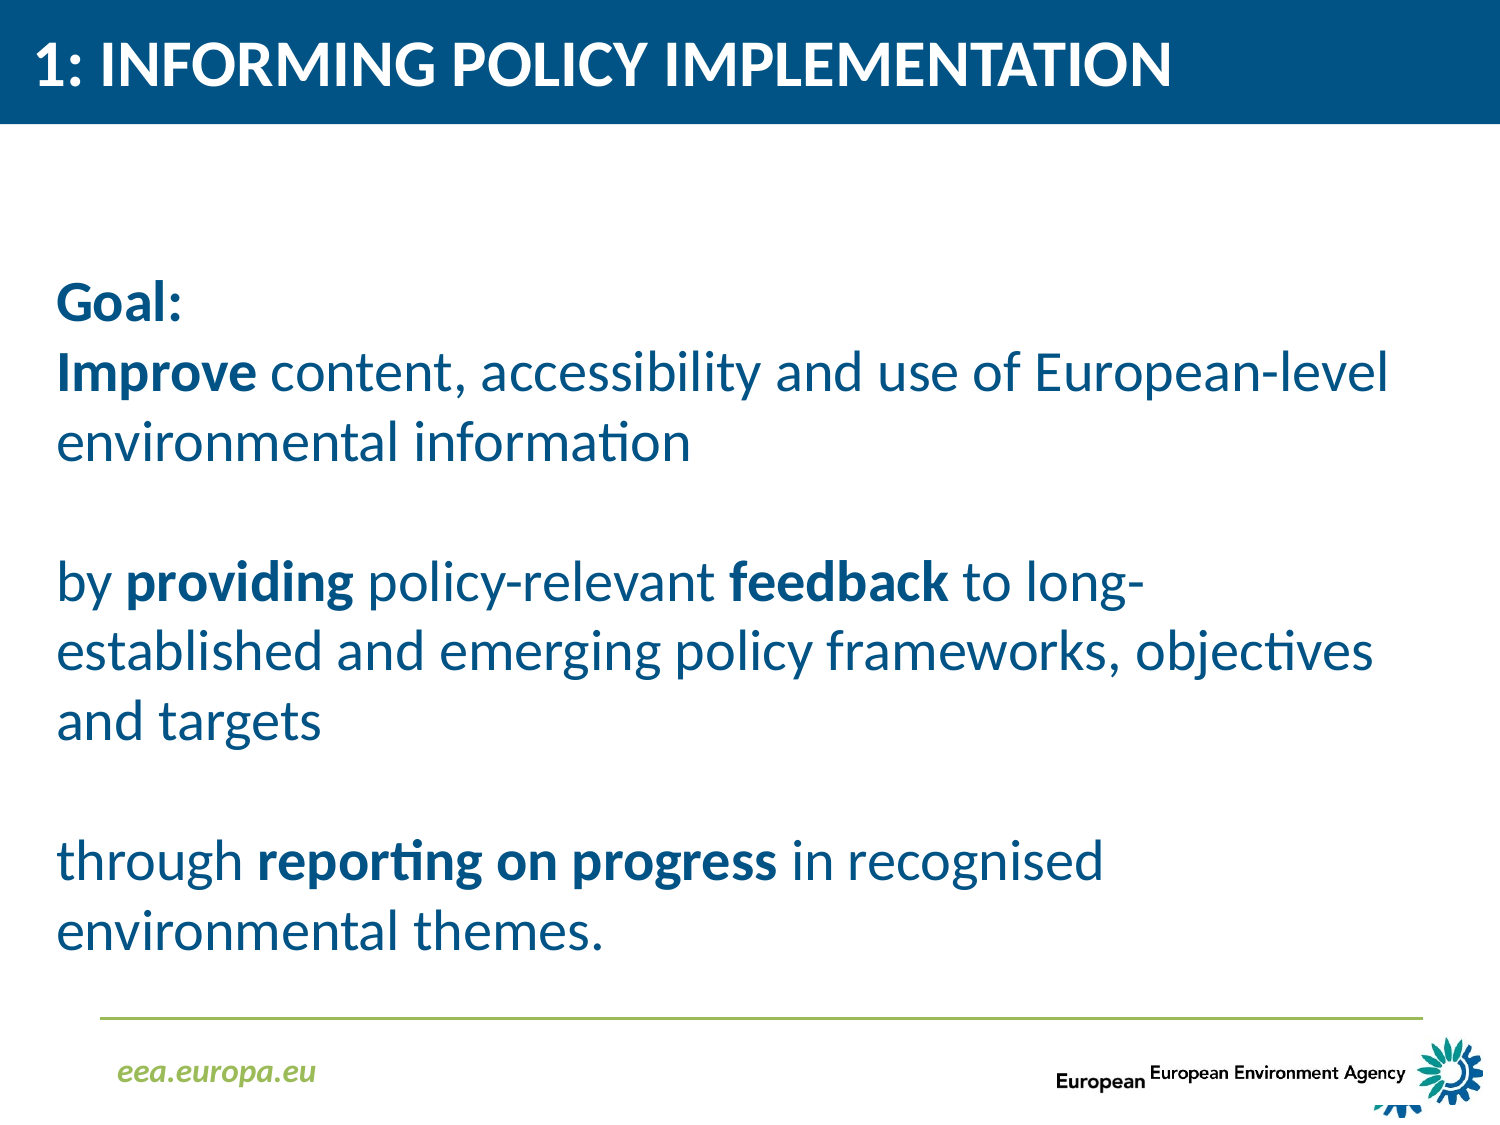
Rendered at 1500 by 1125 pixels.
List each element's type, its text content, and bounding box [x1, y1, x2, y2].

picture [1057, 1037, 1483, 1118]
text_box [0, 0, 1500, 126]
text_box 1: INFORMING POLICY IMPLEMENTATION [17, 12, 1500, 108]
text_box Goal: Improve content, accessibility and use of European-level environmental information by providing policy-relevant feedback to long- established and emerging policy frameworks, objectives and targets through reporting on progress in recognised environmental themes. [41, 255, 1406, 970]
